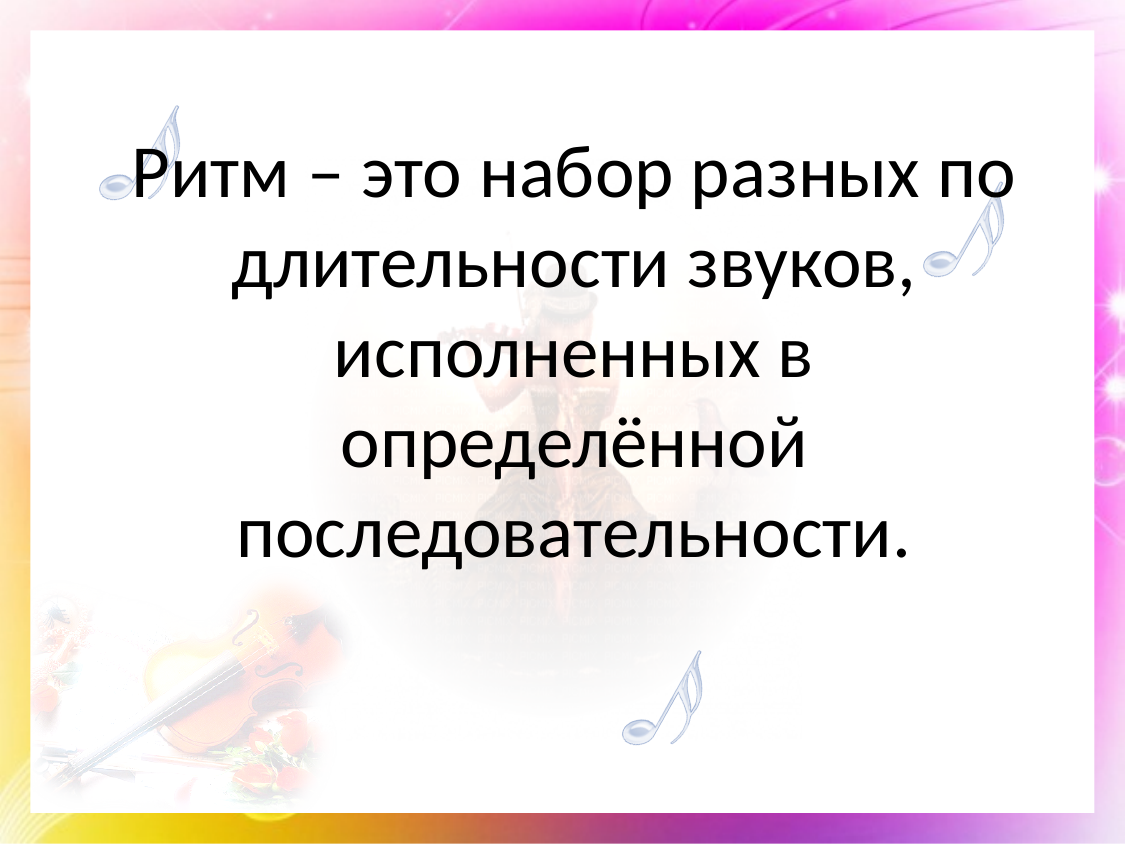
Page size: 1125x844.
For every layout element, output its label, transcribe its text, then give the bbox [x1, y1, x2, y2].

text_box Ритм – это набор разных по длительности звуков, исполненных в определённой последовательности. [101, 114, 1047, 580]
picture [0, 0, 1125, 844]
